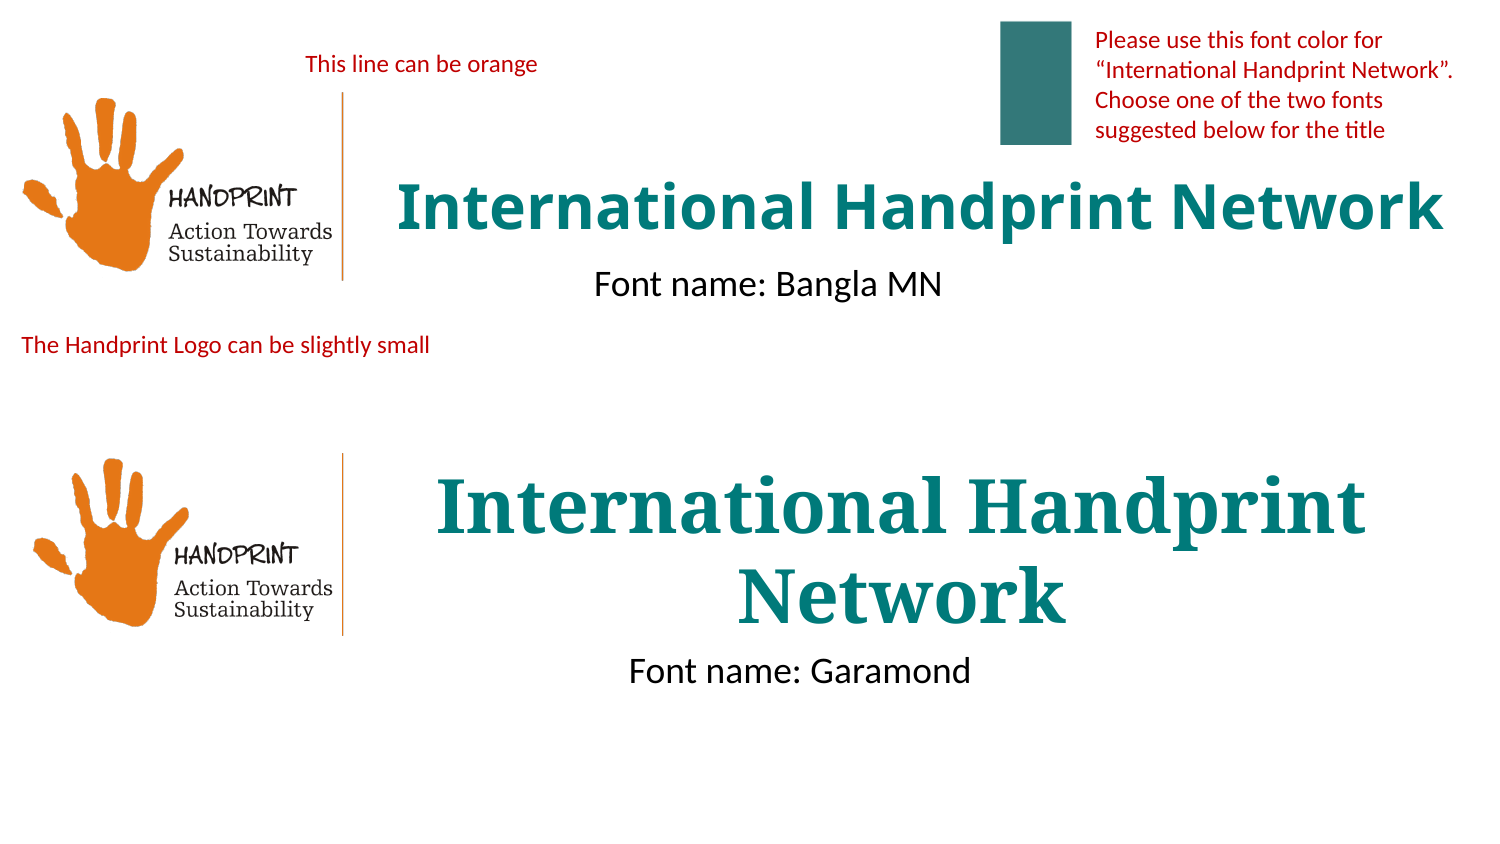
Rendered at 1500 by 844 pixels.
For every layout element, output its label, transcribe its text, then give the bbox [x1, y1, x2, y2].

picture [3, 85, 351, 285]
text_box International Handprint Network [355, 478, 1455, 620]
text_box This line can be orange [290, 39, 554, 85]
picture [14, 446, 351, 640]
text_box Font name: Bangla MN [579, 251, 959, 312]
picture [1000, 19, 1081, 146]
text_box International Handprint Network [354, 134, 1500, 275]
text_box Please use this font color for “International Handprint Network”. Choose one of the two fonts suggested below for the title [1080, 16, 1500, 134]
text_box Font name: Garamond [614, 638, 987, 699]
text_box The Handprint Logo can be slightly small [6, 321, 446, 366]
